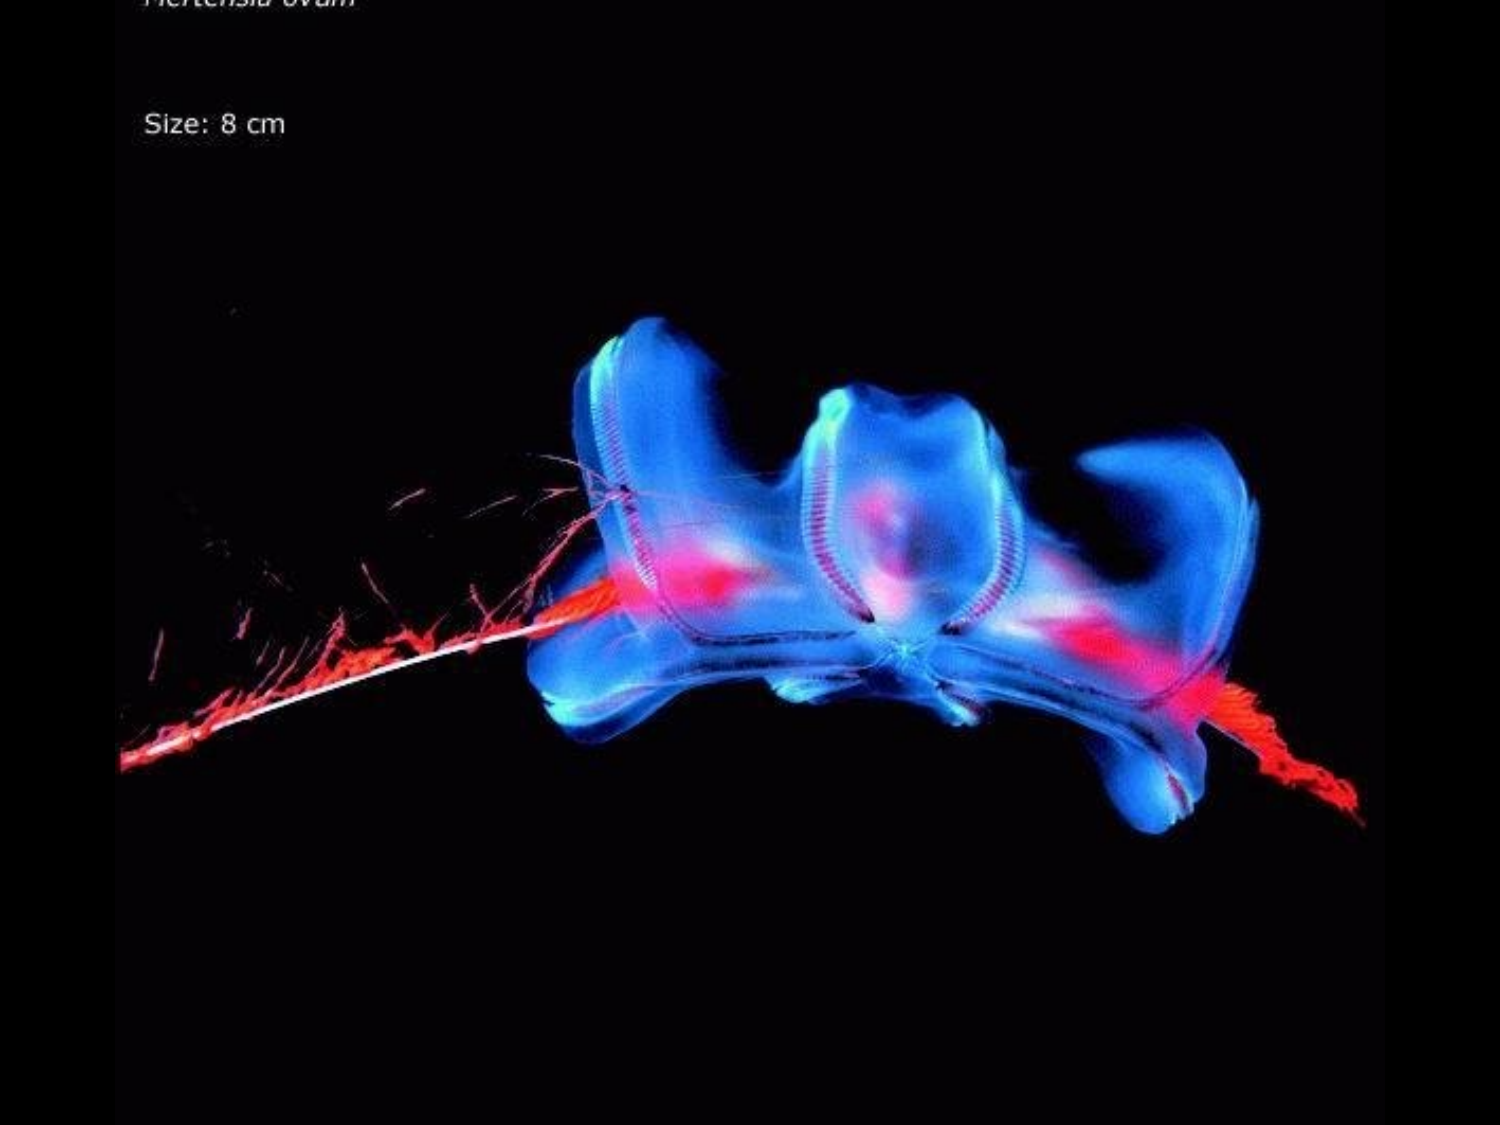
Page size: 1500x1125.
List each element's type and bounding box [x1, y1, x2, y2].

picture [114, 0, 1386, 1125]
